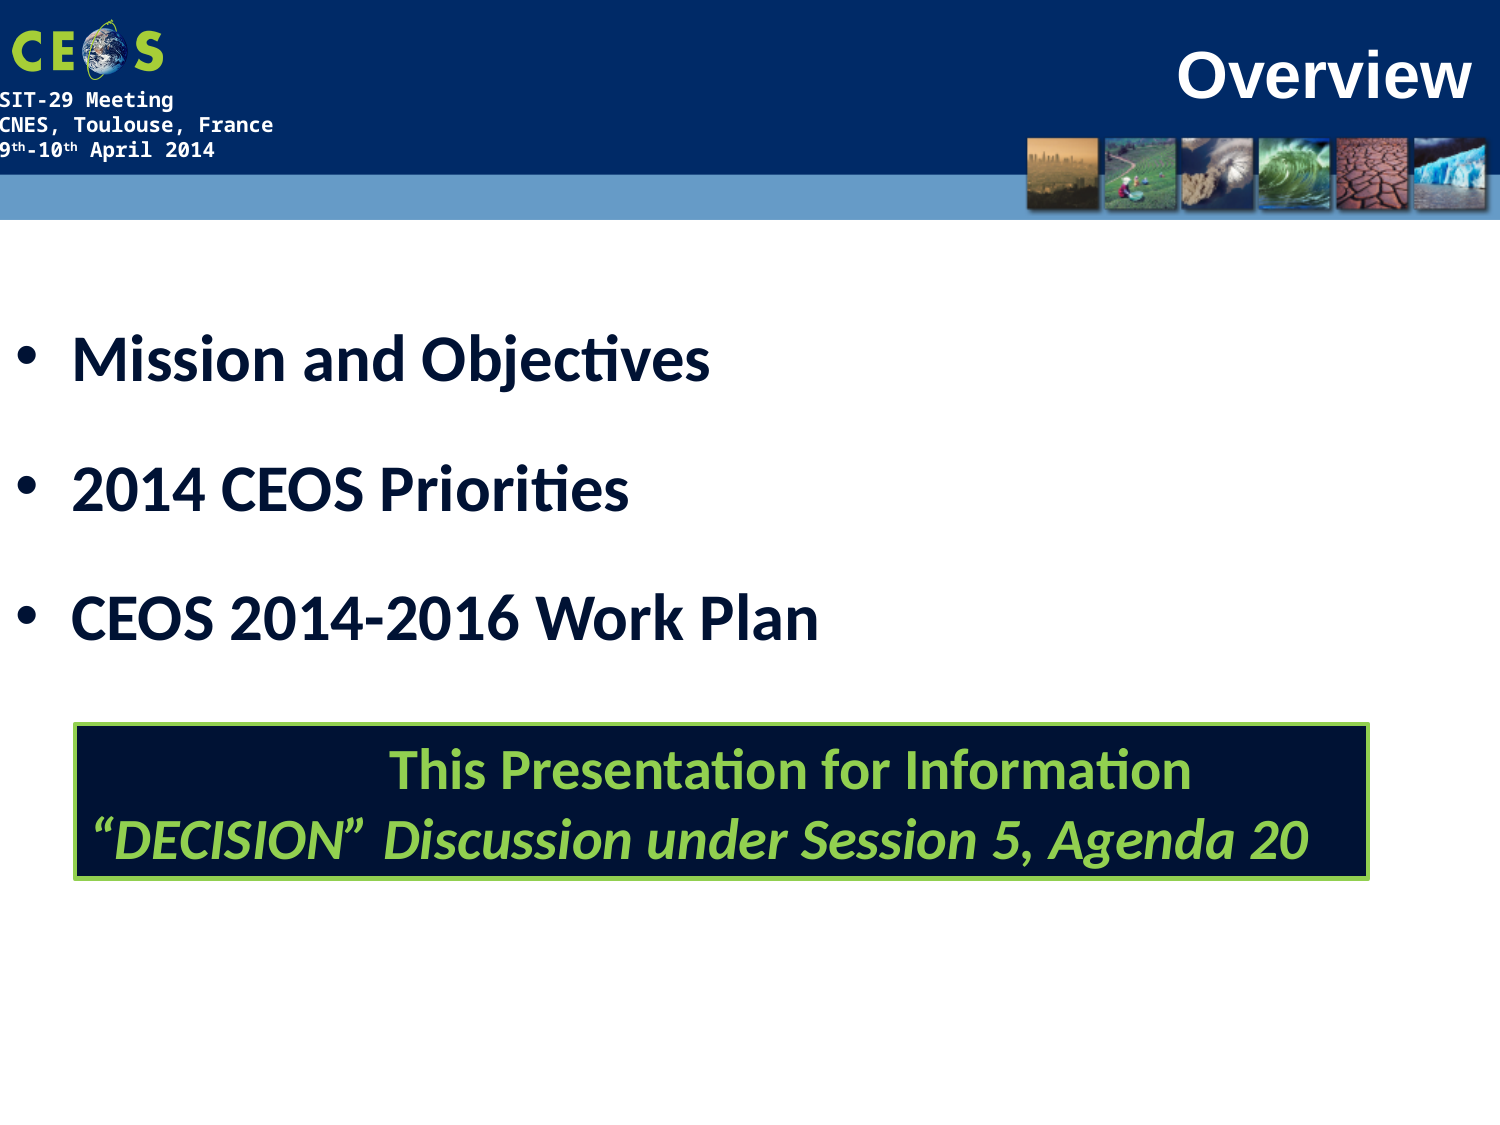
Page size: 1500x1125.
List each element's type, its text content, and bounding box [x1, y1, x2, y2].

list Mission and Objectives 2014 CEOS Priorities CEOS 2014-2016 Work Plan [0, 306, 1488, 725]
picture [0, 0, 1500, 220]
picture [0, 98, 6, 105]
title Overview [273, 30, 1488, 114]
text_box This Presentation for Information “DECISION” Discussion under Session 5, Agenda 20 [75, 724, 1369, 879]
